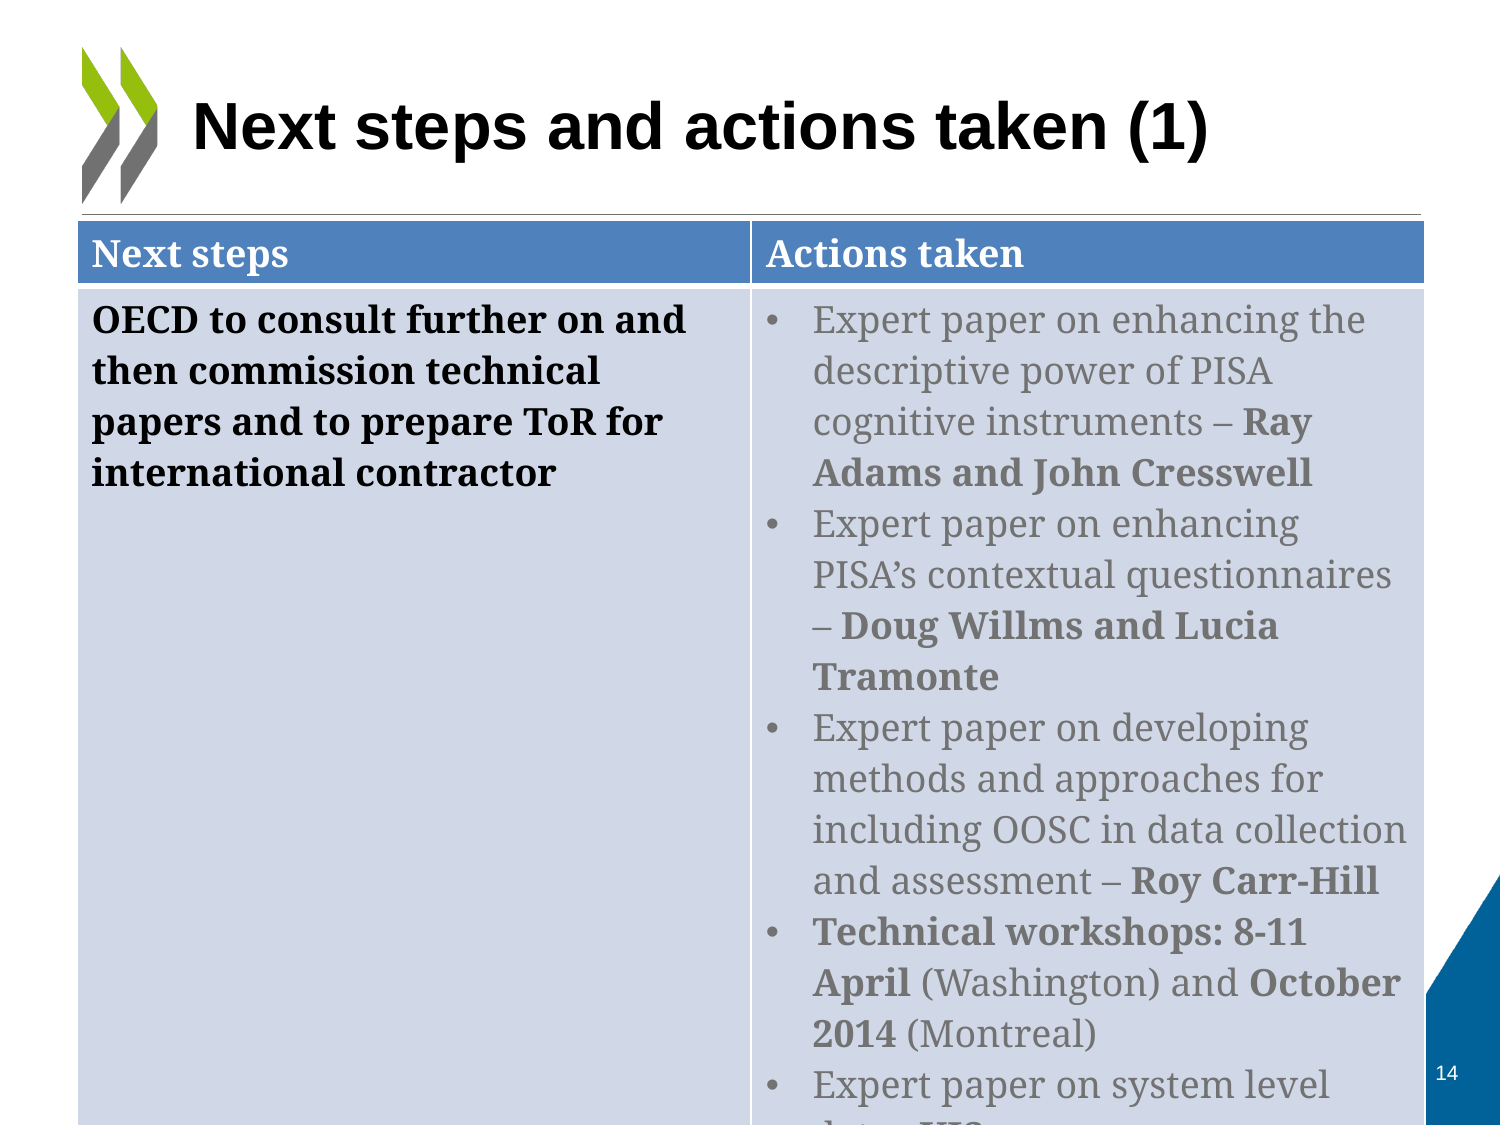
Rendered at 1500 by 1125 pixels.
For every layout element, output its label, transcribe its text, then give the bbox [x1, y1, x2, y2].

table_cell Expert paper on enhancing the descriptive power of PISA cognitive instruments – Ray Adams and John Cresswell Expert paper on enhancing PISA’s contextual questionnaires – Doug Willms and Lucia Tramonte Expert paper on developing methods and approaches for including OOSC in data collection and assessment – Roy Carr-Hill Technical workshops: 8-11 April (Washington) and October 2014 (Montreal) Expert paper on system level data –UIS Expert paper on other assessment programmes – ACER [752, 289, 1424, 1125]
picture [1426, 874, 1500, 1125]
slide_number 14 [1417, 1051, 1474, 1092]
table_header Next steps [78, 221, 750, 283]
table_cell OECD to consult further on and then commission technical papers and to prepare ToR for international contractor [78, 289, 750, 1125]
title Next steps and actions taken (1) [177, 38, 1394, 207]
table_header Actions taken [752, 221, 1424, 283]
